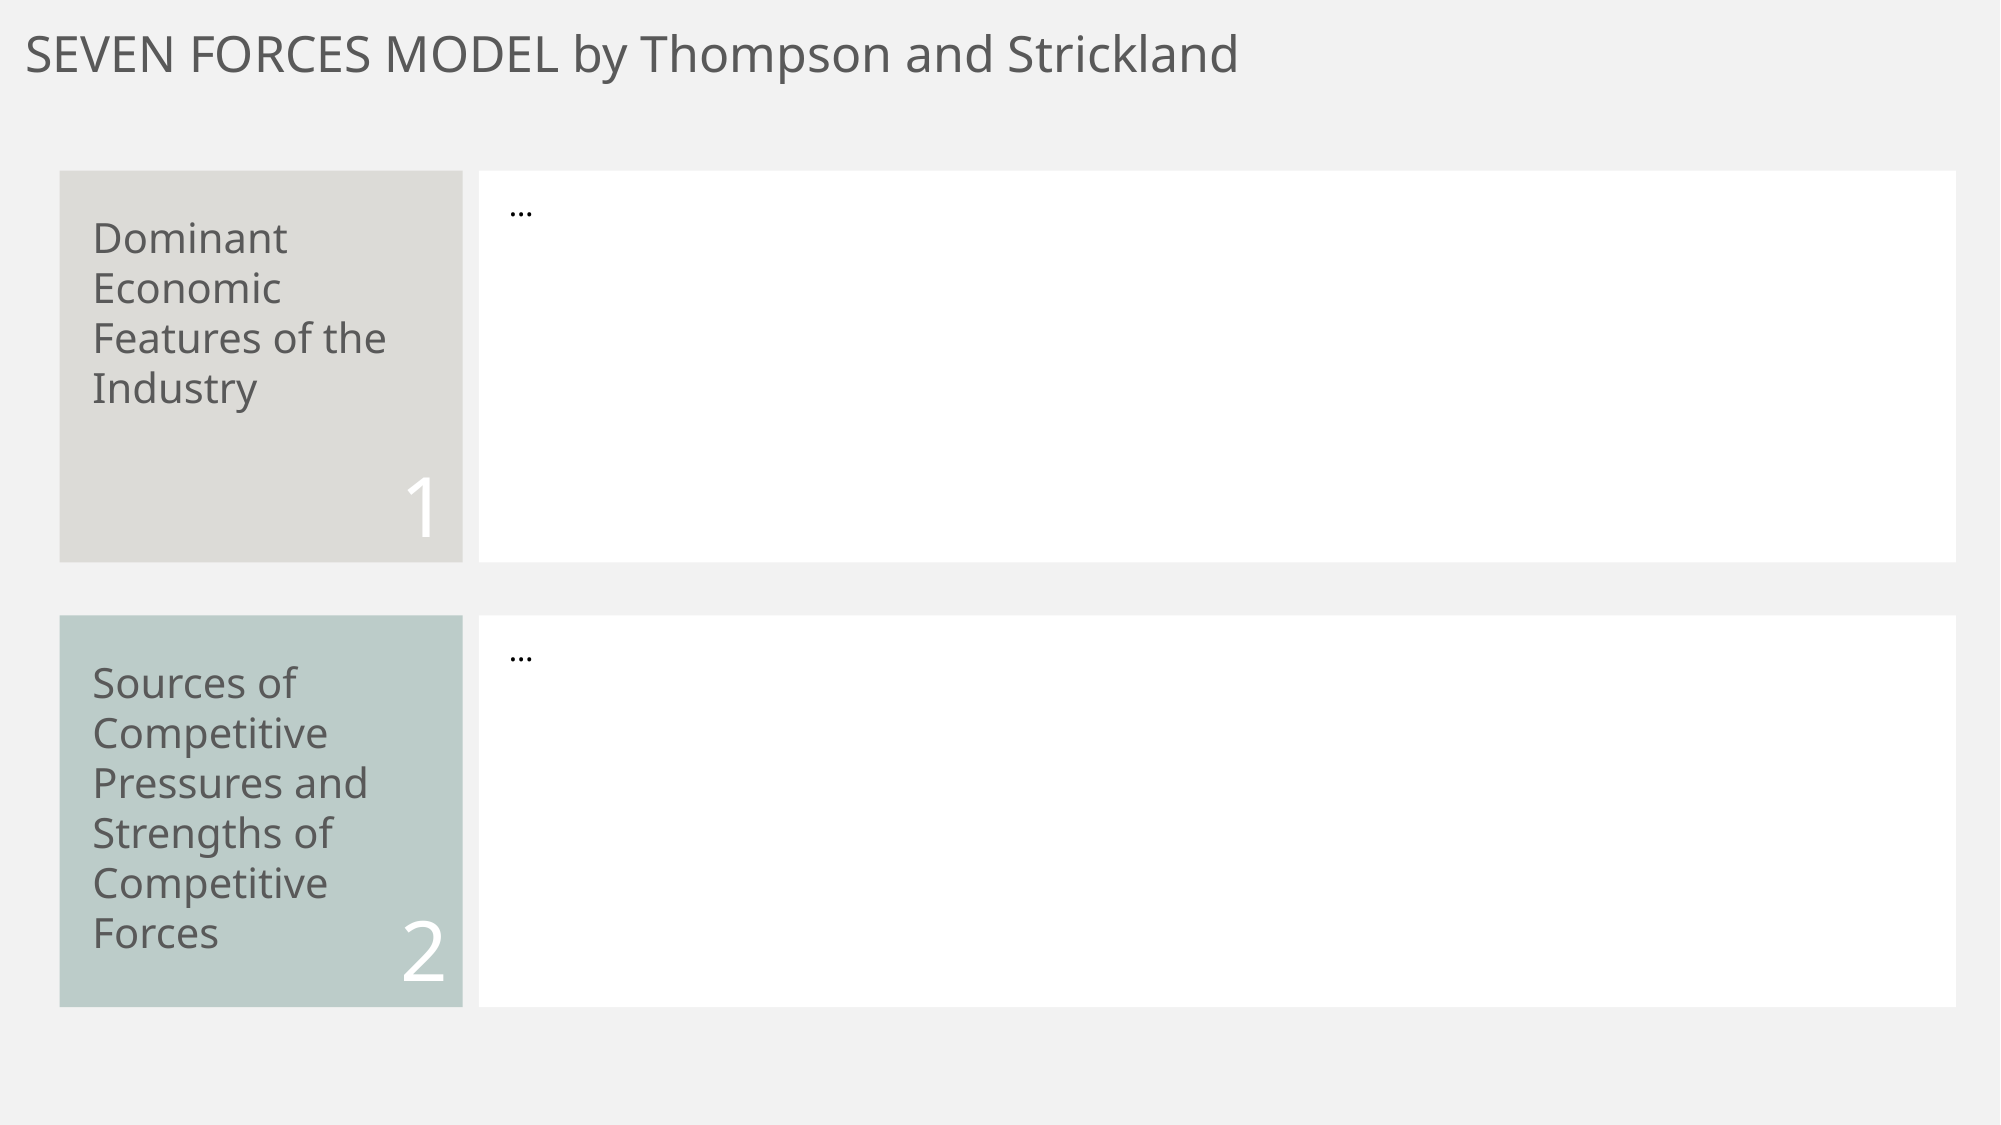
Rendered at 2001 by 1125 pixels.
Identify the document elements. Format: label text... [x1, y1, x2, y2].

text_box 2 [353, 891, 463, 1006]
text_box Dominant Economic Features of the Industry [77, 204, 432, 420]
text_box … [478, 177, 1940, 231]
text_box [478, 614, 1957, 1008]
text_box Sources of Competitive Pressures and Strengths of Competitive Forces [77, 649, 432, 964]
text_box [59, 170, 464, 563]
text_box [478, 170, 1957, 563]
text_box [59, 614, 464, 1008]
text_box … [478, 622, 1940, 675]
text_box 1 [353, 446, 463, 562]
text_box SEVEN FORCES MODEL by Thompson and Strickland [10, 15, 1488, 91]
